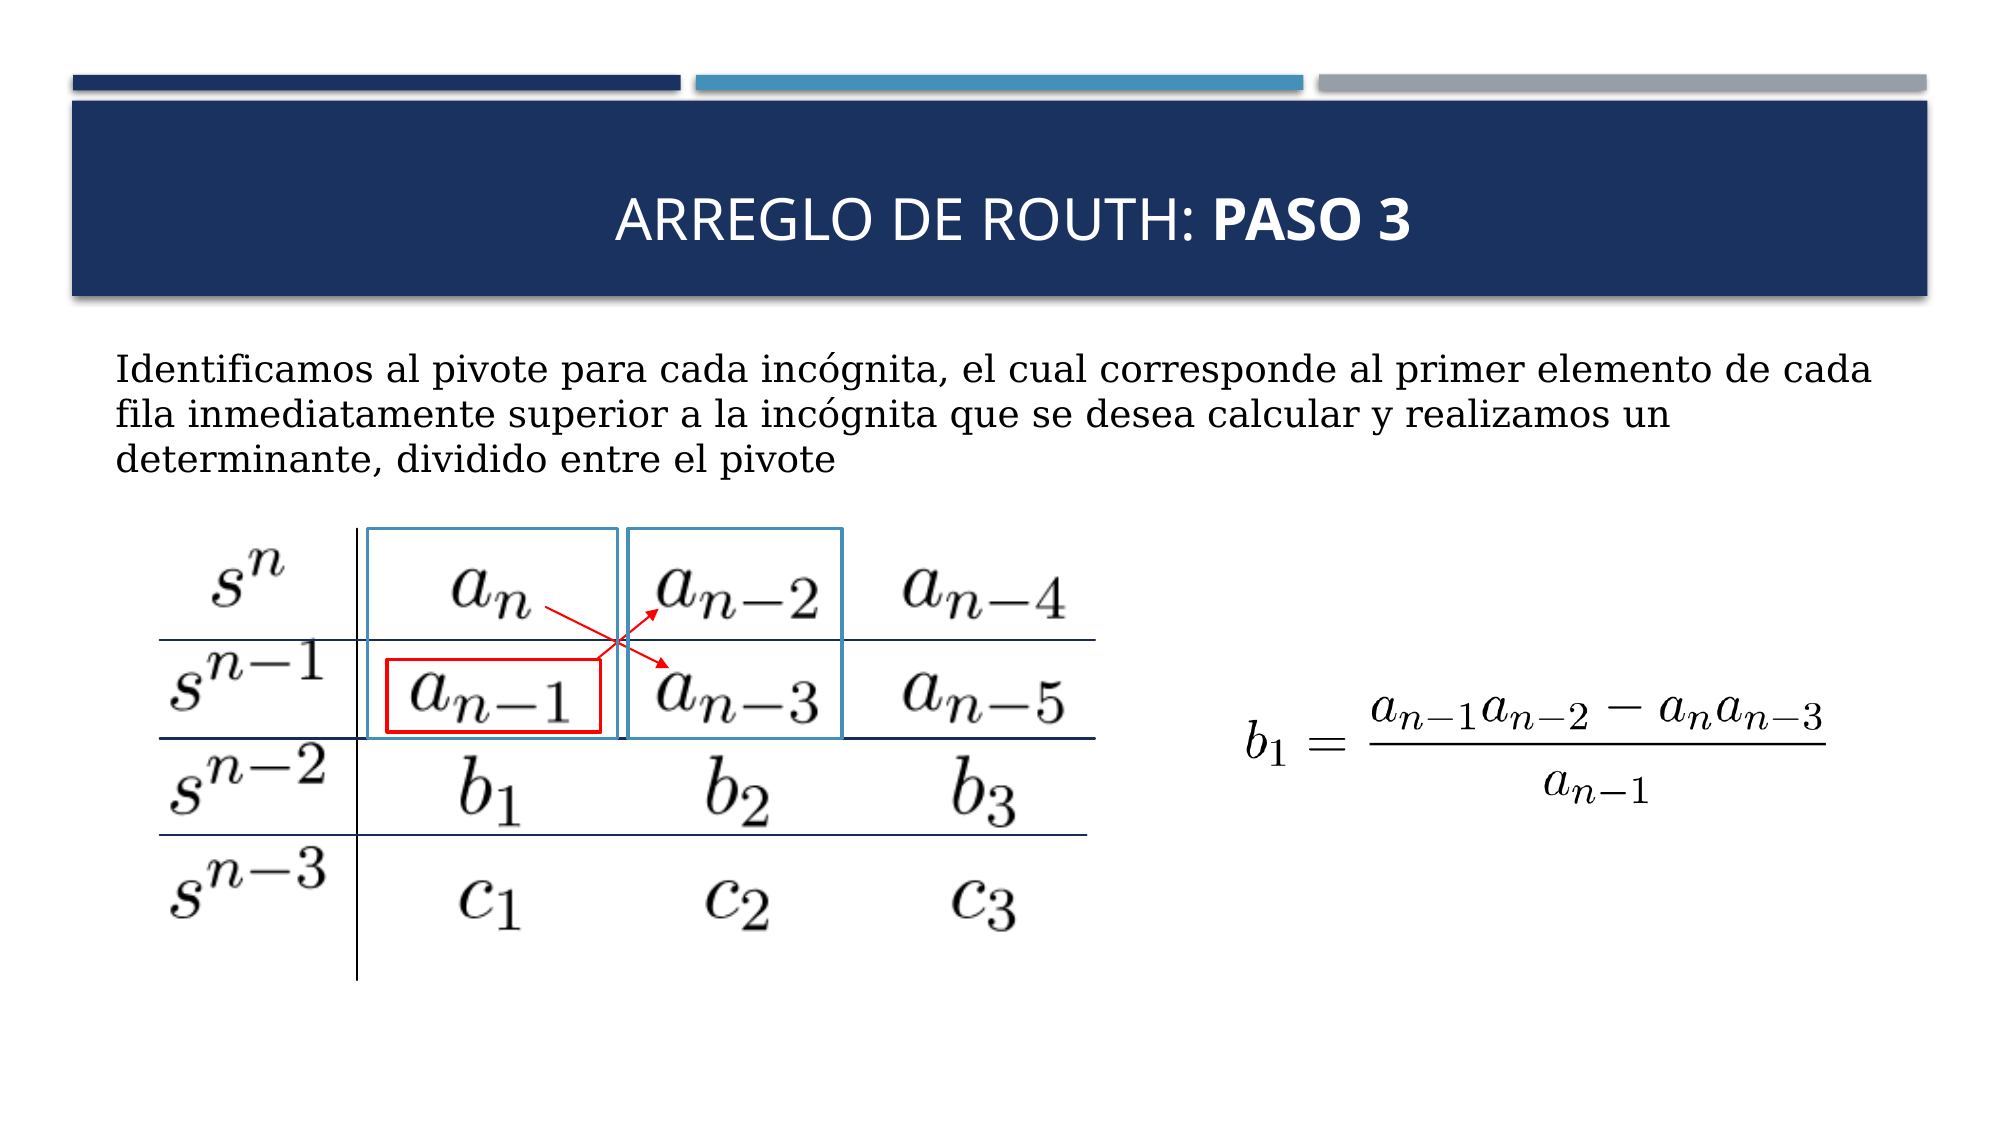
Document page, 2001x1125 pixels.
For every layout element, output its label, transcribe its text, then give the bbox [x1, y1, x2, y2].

picture [359, 528, 1103, 981]
text_box Arreglo de routh: paso 3 [600, 93, 1463, 260]
picture [1231, 645, 1837, 831]
picture [132, 528, 356, 981]
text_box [545, 606, 670, 669]
text_box Identificamos al pivote para cada incógnita, el cual corresponde al primer elemento de cada fila inmediatamente superior a la incógnita que se desea calcular y realizamos un determinante, dividido entre el pivote [100, 337, 1948, 488]
